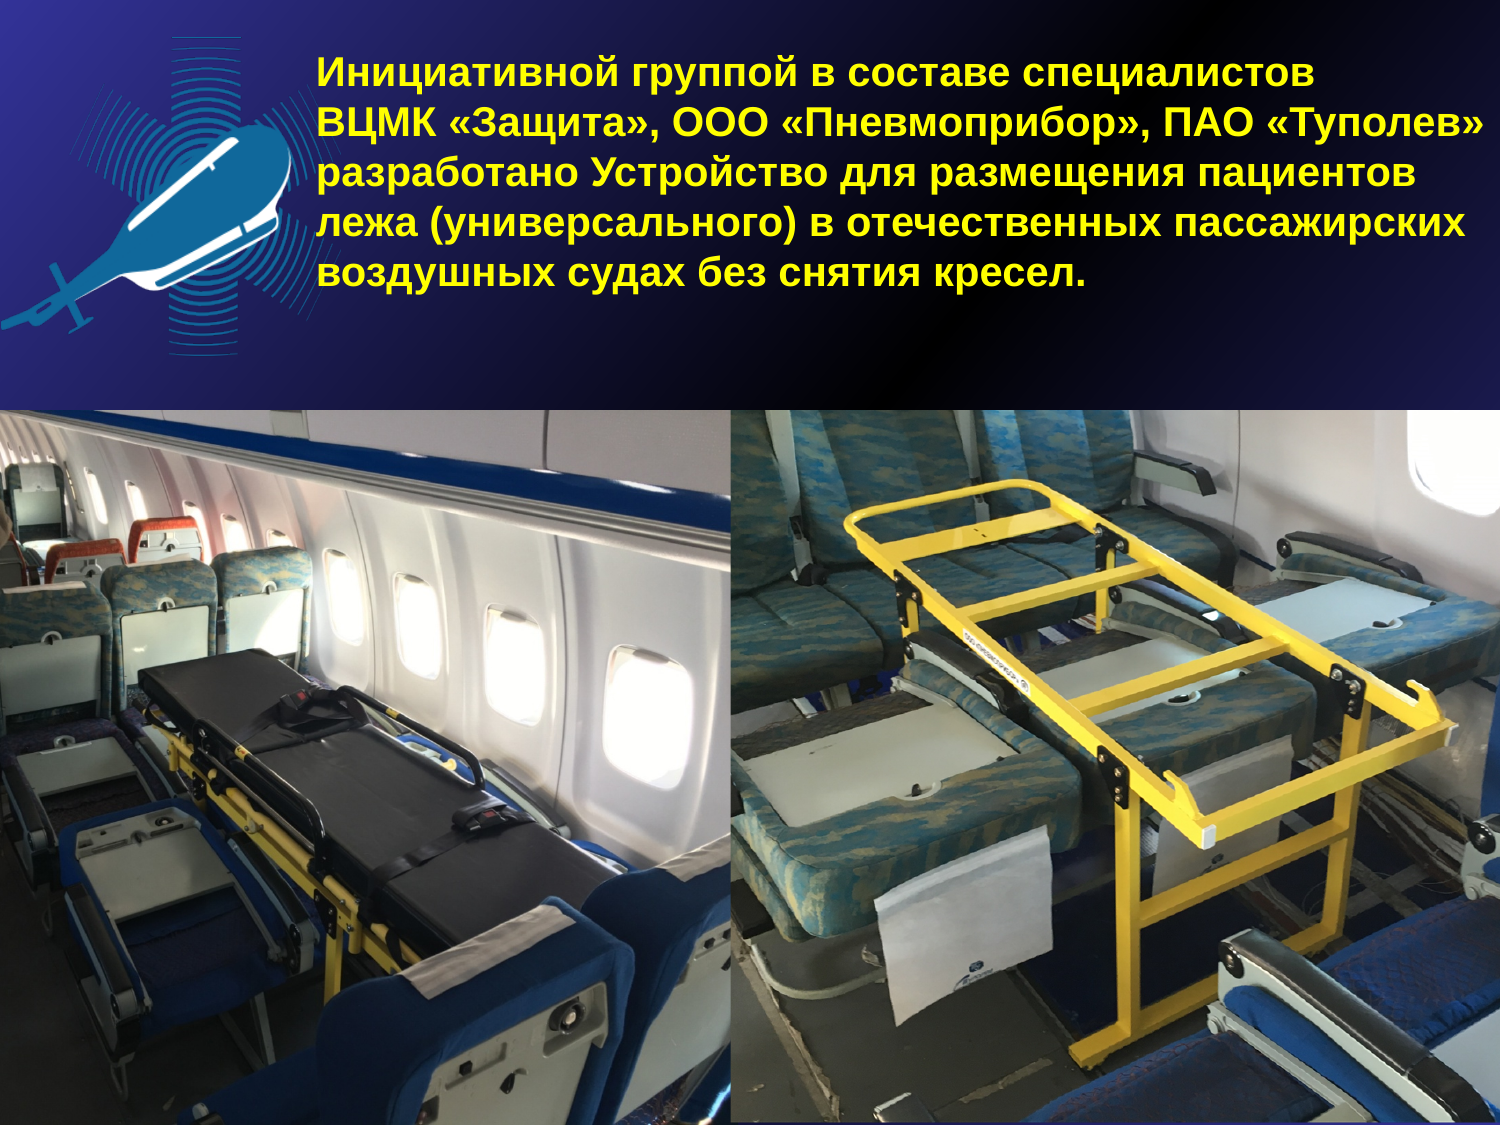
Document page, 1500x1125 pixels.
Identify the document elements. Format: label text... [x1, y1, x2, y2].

picture [0, 409, 1500, 1125]
text_box Инициативной группой в составе специалистов ВЦМК «Защита», ООО «Пневмоприбор», ПАО «Туполев» разработано Устройство для размещения пациентов лежа (универсального) в отечественных пассажирских воздушных судах без снятия кресел. [343, 37, 1500, 303]
picture [0, 36, 342, 364]
